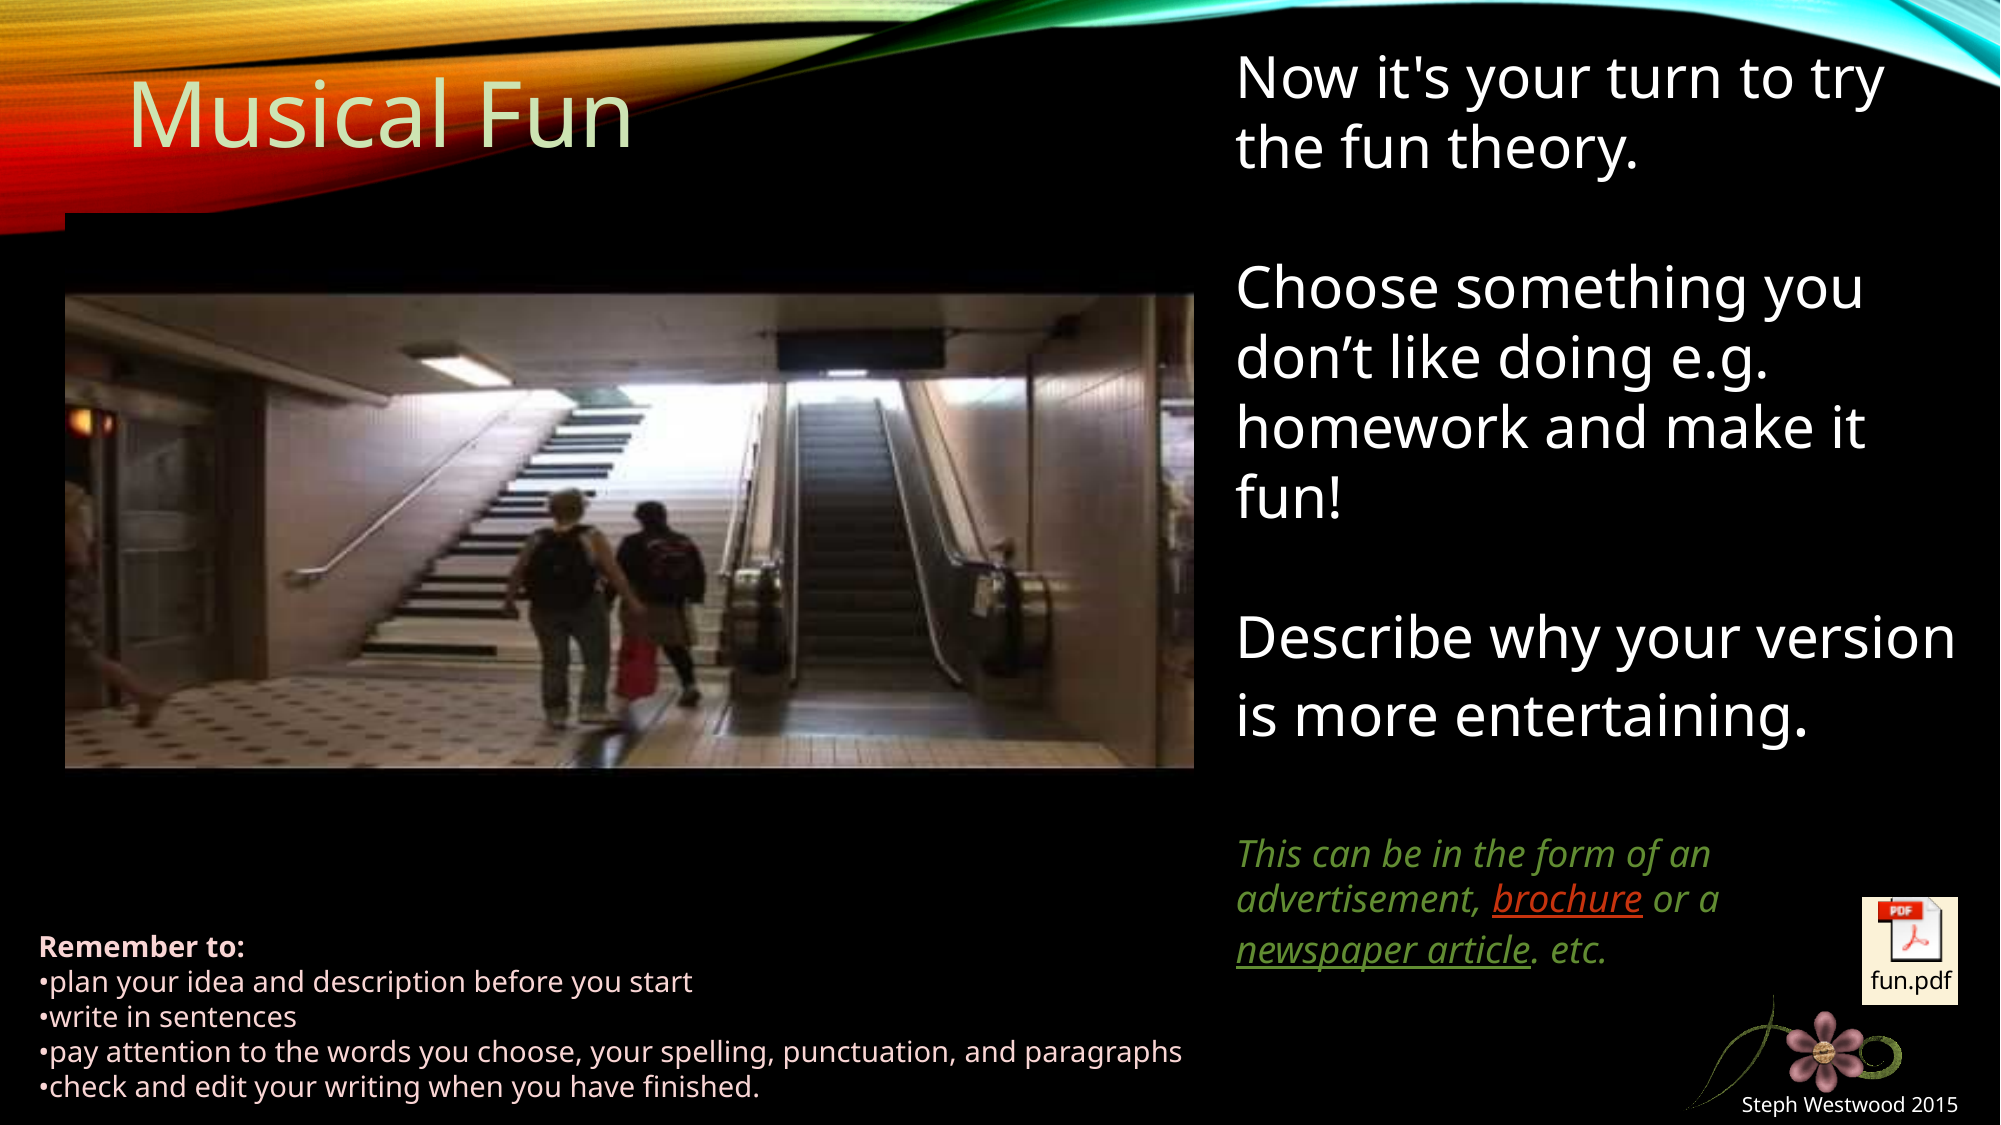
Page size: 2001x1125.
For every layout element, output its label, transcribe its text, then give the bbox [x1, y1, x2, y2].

text_box Remember to: •plan your idea and description before you start •write in sentences •pay attention to the words you choose, your spelling, punctuation, and paragraphs •check and edit your writing when you have finished. [23, 921, 1845, 1111]
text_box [63, 212, 1195, 849]
text_box Now it's your turn to try the fun theory. Choose something you don’t like doing e.g. homework and make it fun! Describe why your version is more entertaining. This can be in the form of an advertisement, brochure or a newspaper article. etc. [1221, 32, 1978, 984]
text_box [1862, 896, 1959, 1006]
picture [0, 0, 2000, 237]
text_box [1679, 993, 1979, 1125]
text_box Musical Fun [110, 48, 810, 174]
